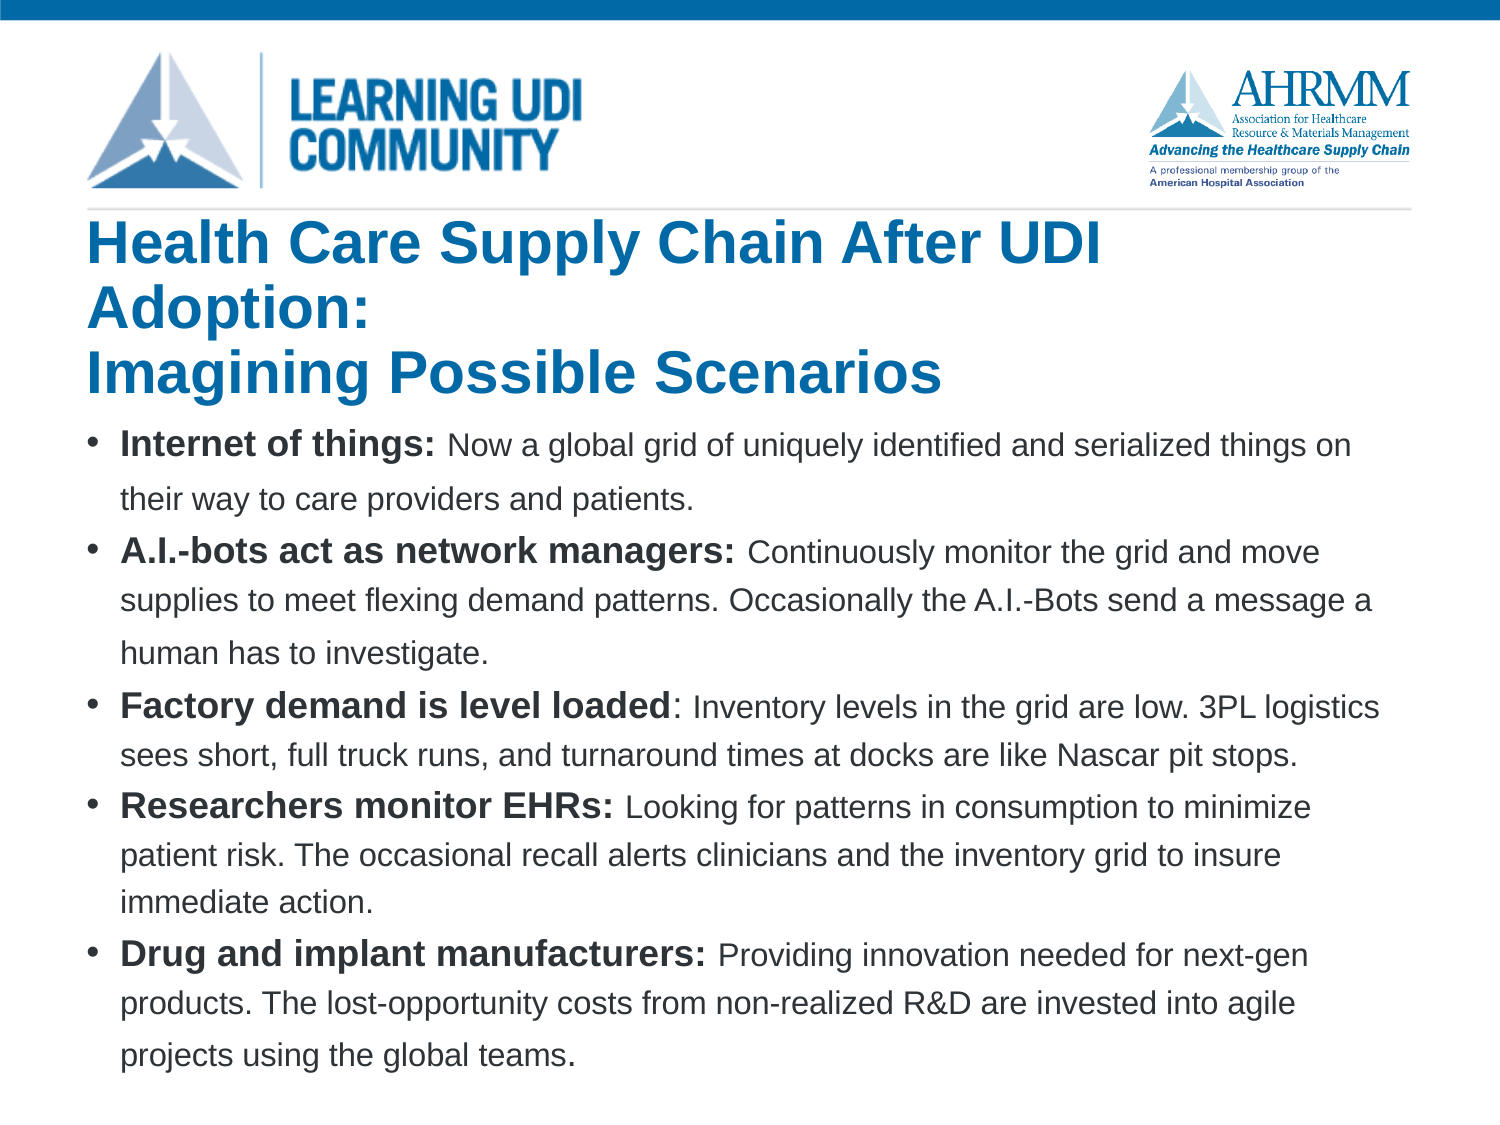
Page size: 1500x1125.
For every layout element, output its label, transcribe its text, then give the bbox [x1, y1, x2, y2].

picture [0, 0, 1500, 310]
list Internet of things: Now a global grid of uniquely identified and serialized things on their way to care providers and patients. A.I.-bots act as network managers: Continuously monitor the grid and move supplies to meet flexing demand patterns. Occasionally the A.I.-Bots send a message a human has to investigate. Factory demand is level loaded: Inventory levels in the grid are low. 3PL logistics sees short, full truck runs, and turnaround times at docks are like Nascar pit stops. Researchers monitor EHRs: Looking for patterns in consumption to minimize patient risk. The occasional recall alerts clinicians and the inventory grid to insure immediate action. Drug and implant manufacturers: Providing innovation needed for next-gen products. The lost-opportunity costs from non-realized R&D are invested into agile projects using the global teams. [71, 402, 1418, 1105]
title Health Care Supply Chain After UDI Adoption: Imagining Possible Scenarios [71, 235, 1418, 383]
